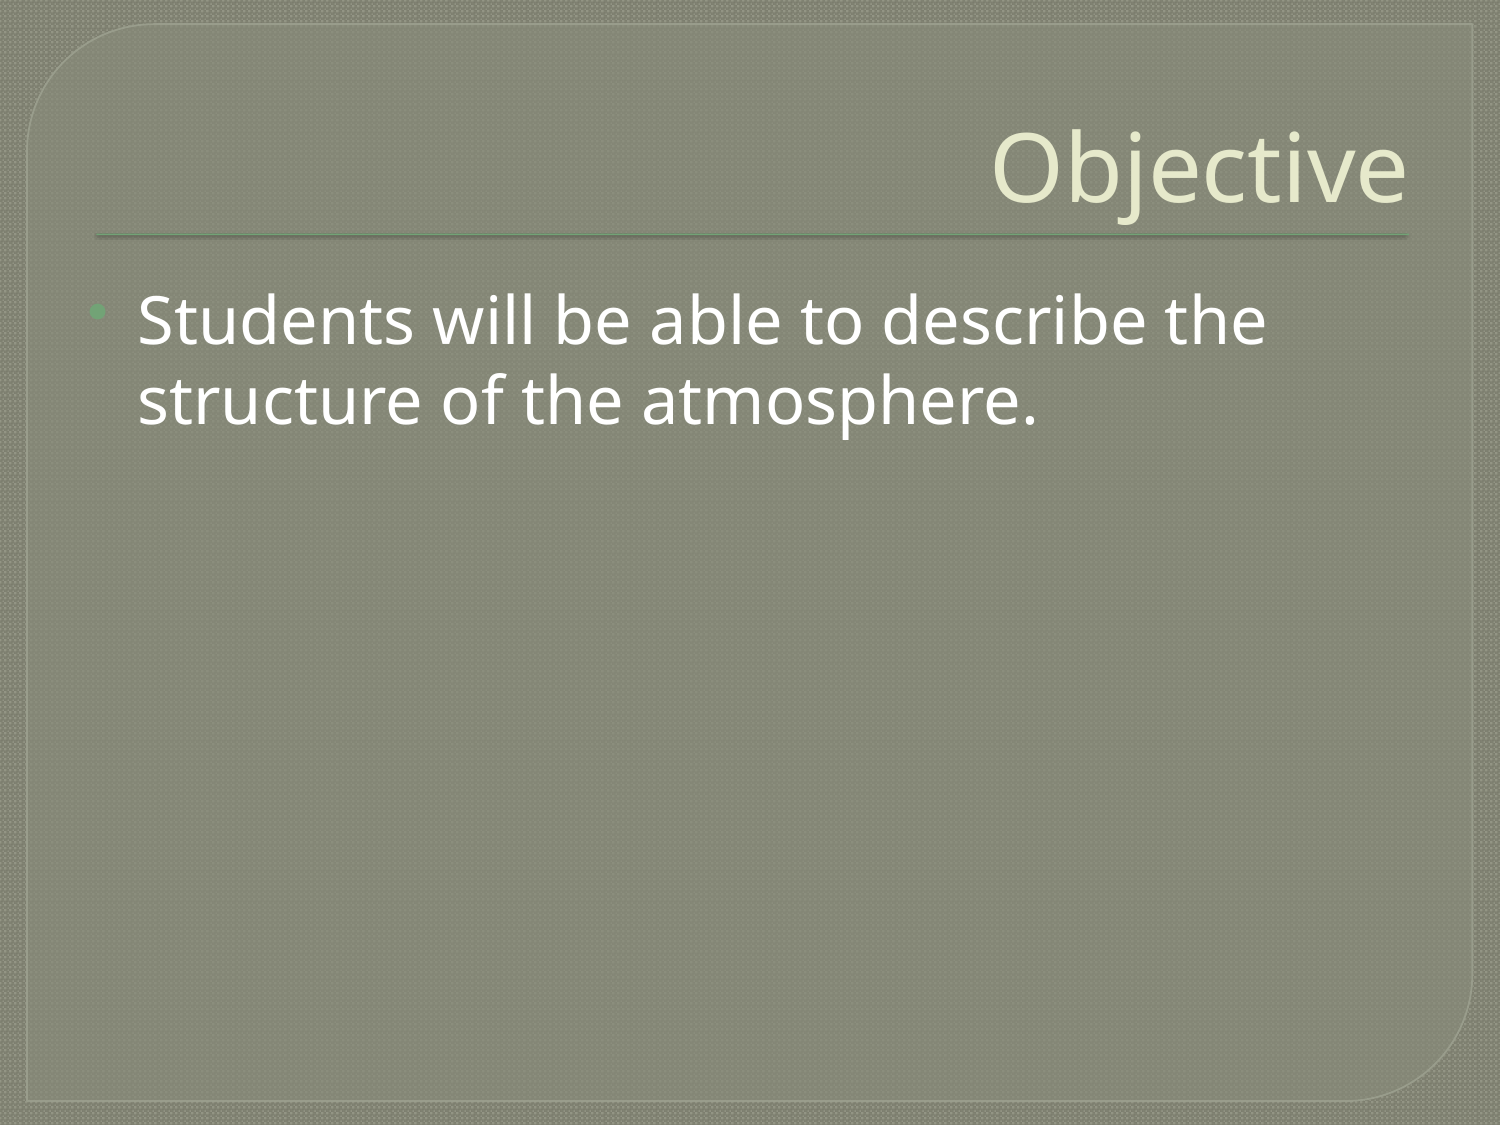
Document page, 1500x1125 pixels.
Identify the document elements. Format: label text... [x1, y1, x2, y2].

title Objective [75, 41, 1425, 230]
list Students will be able to describe the structure of the atmosphere. [75, 270, 1425, 1013]
